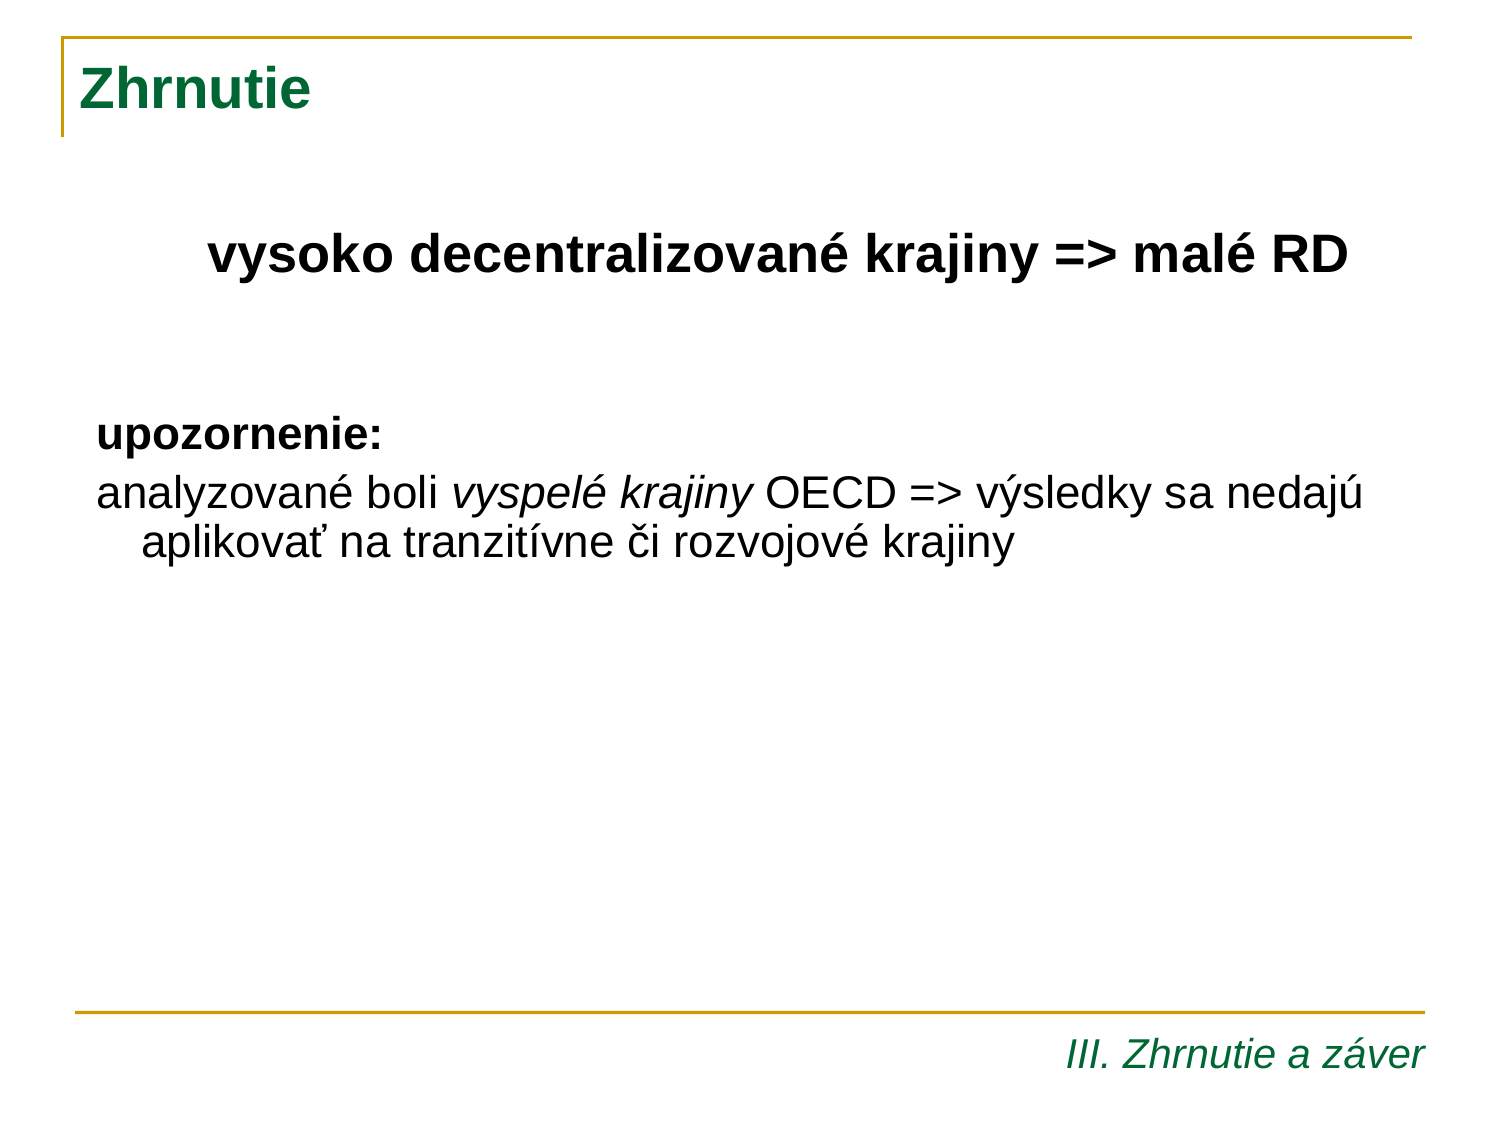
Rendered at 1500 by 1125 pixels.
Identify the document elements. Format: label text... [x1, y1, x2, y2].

text_box Zhrnutie [64, 42, 1412, 128]
text_box III. Zhrnutie a záver [1050, 1019, 1441, 1085]
text_box vysoko decentralizované krajiny => malé RD upozornenie: analyzované boli vyspelé krajiny OECD => výsledky sa nedajú aplikovať na tranzitívne či rozvojové krajiny [81, 152, 1477, 961]
